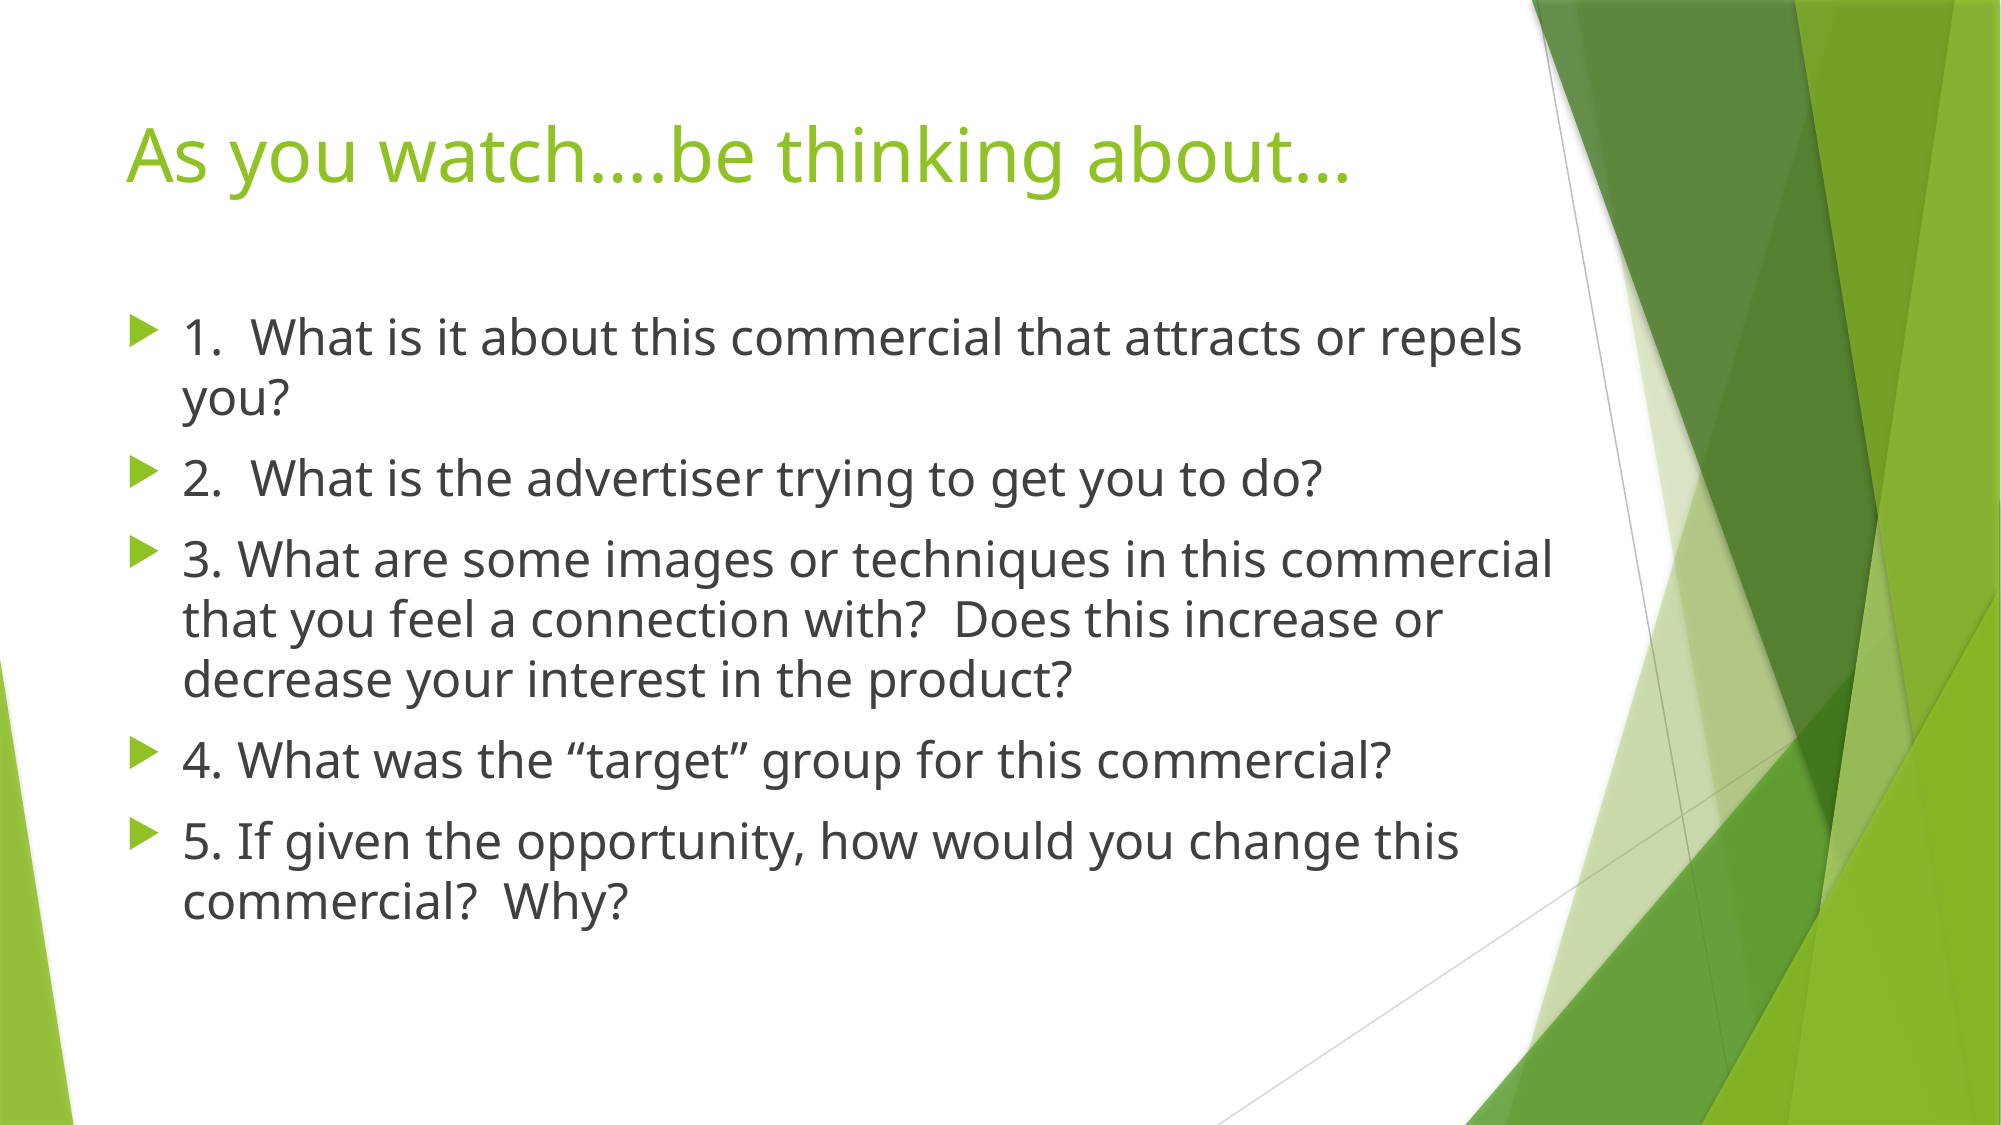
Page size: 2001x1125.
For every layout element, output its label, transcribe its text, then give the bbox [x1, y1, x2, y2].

title As you watch….be thinking about… [111, 99, 1522, 298]
list 1. What is it about this commercial that attracts or repels you? 2. What is the advertiser trying to get you to do? 3. What are some images or techniques in this commercial that you feel a connection with? Does this increase or decrease your interest in the product? 4. What was the “target” group for this commercial? 5. If given the opportunity, how would you change this commercial? Why? [111, 298, 1658, 1064]
